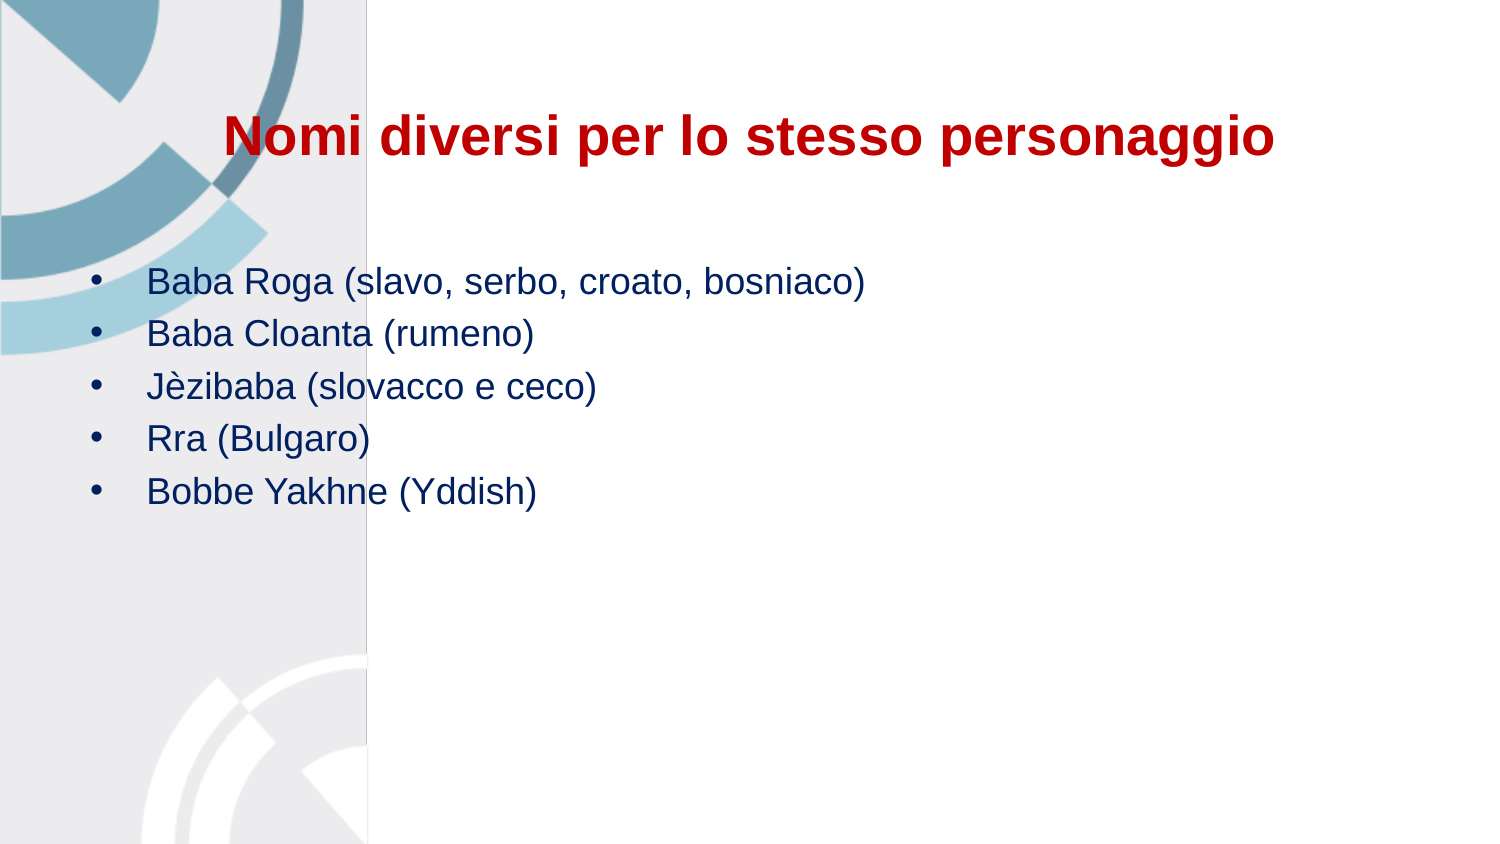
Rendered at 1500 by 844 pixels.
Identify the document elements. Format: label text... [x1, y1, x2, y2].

list Baba Roga (slavo, serbo, croato, bosniaco) Baba Cloanta (rumeno) Jèzibaba (slovacco e ceco) Rra (Bulgaro) Bobbe Yakhne (Yddish) [75, 196, 1425, 754]
title Nomi diversi per lo stesso personaggio [75, 33, 1425, 175]
